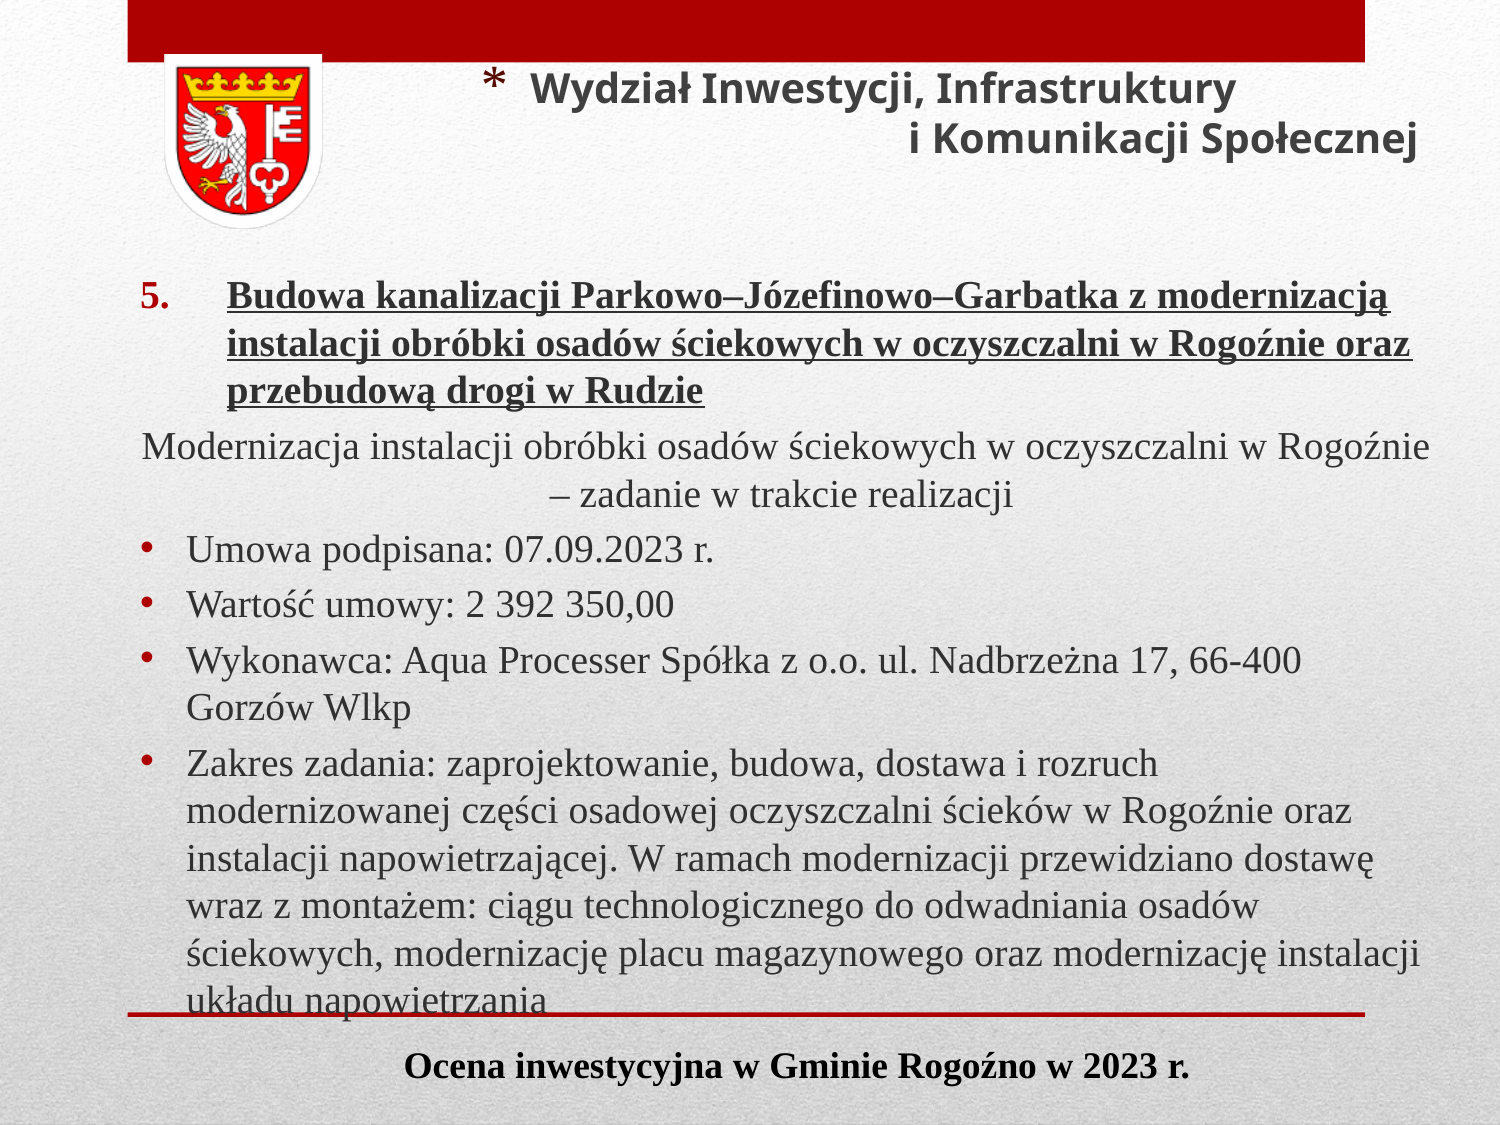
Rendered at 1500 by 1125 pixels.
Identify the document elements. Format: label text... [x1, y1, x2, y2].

list Budowa kanalizacji Parkowo–Józefinowo–Garbatka z modernizacją instalacji obróbki osadów ściekowych w oczyszczalni w Rogoźnie oraz przebudową drogi w Rudzie Modernizacja instalacji obróbki osadów ściekowych w oczyszczalni w Rogoźnie – zadanie w trakcie realizacji Umowa podpisana: 07.09.2023 r. Wartość umowy: 2 392 350,00 Wykonawca: Aqua Processer Spółka z o.o. ul. Nadbrzeżna 17, 66-400 Gorzów Wlkp Zakres zadania: zaprojektowanie, budowa, dostawa i rozruch modernizowanej części osadowej oczyszczalni ścieków w Rogoźnie oraz instalacji napowietrzającej. W ramach modernizacji przewidziano dostawę wraz z montażem: ciągu technologicznego do odwadniania osadów ściekowych, modernizację placu magazynowego oraz modernizację instalacji układu napowietrzania [125, 261, 1450, 1034]
text_box Ocena inwestycyjna w Gminie Rogoźno w 2023 r. [159, 1033, 1435, 1094]
picture [163, 53, 326, 234]
text_box Wydział Inwestycji, Infrastruktury i Komunikacji Społecznej [466, 54, 1435, 197]
